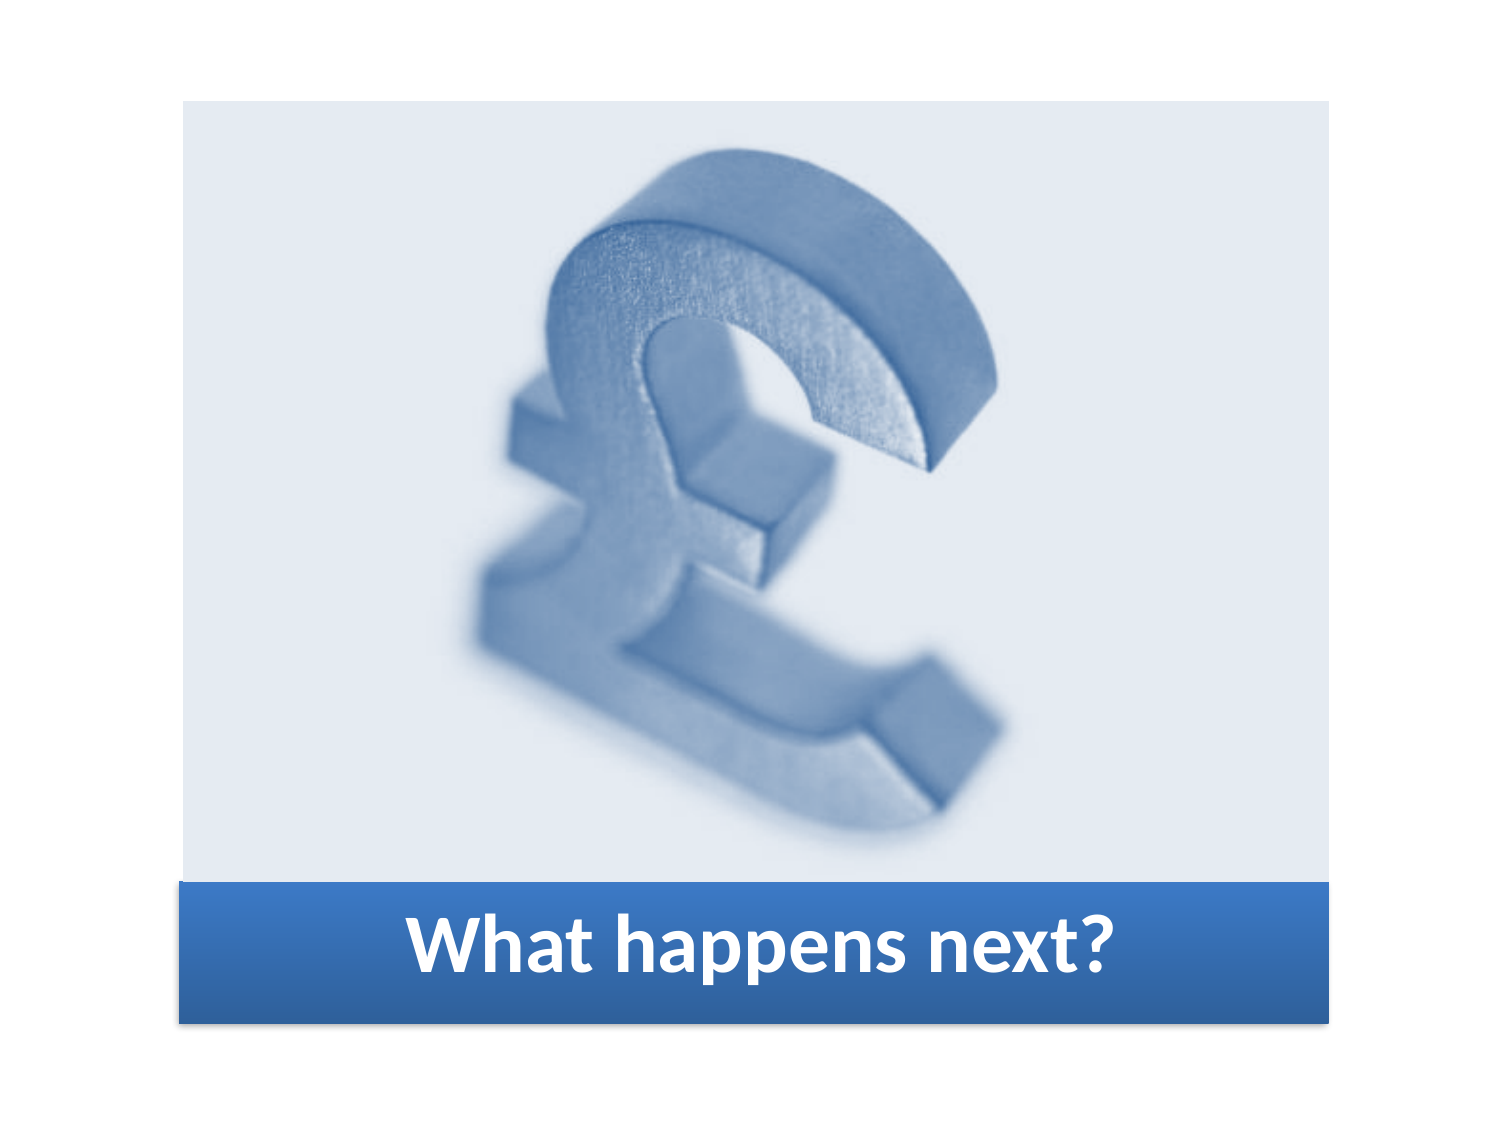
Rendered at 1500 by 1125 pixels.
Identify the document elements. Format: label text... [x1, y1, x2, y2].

text_box What happens next? [179, 887, 1329, 1024]
picture [182, 101, 1329, 882]
